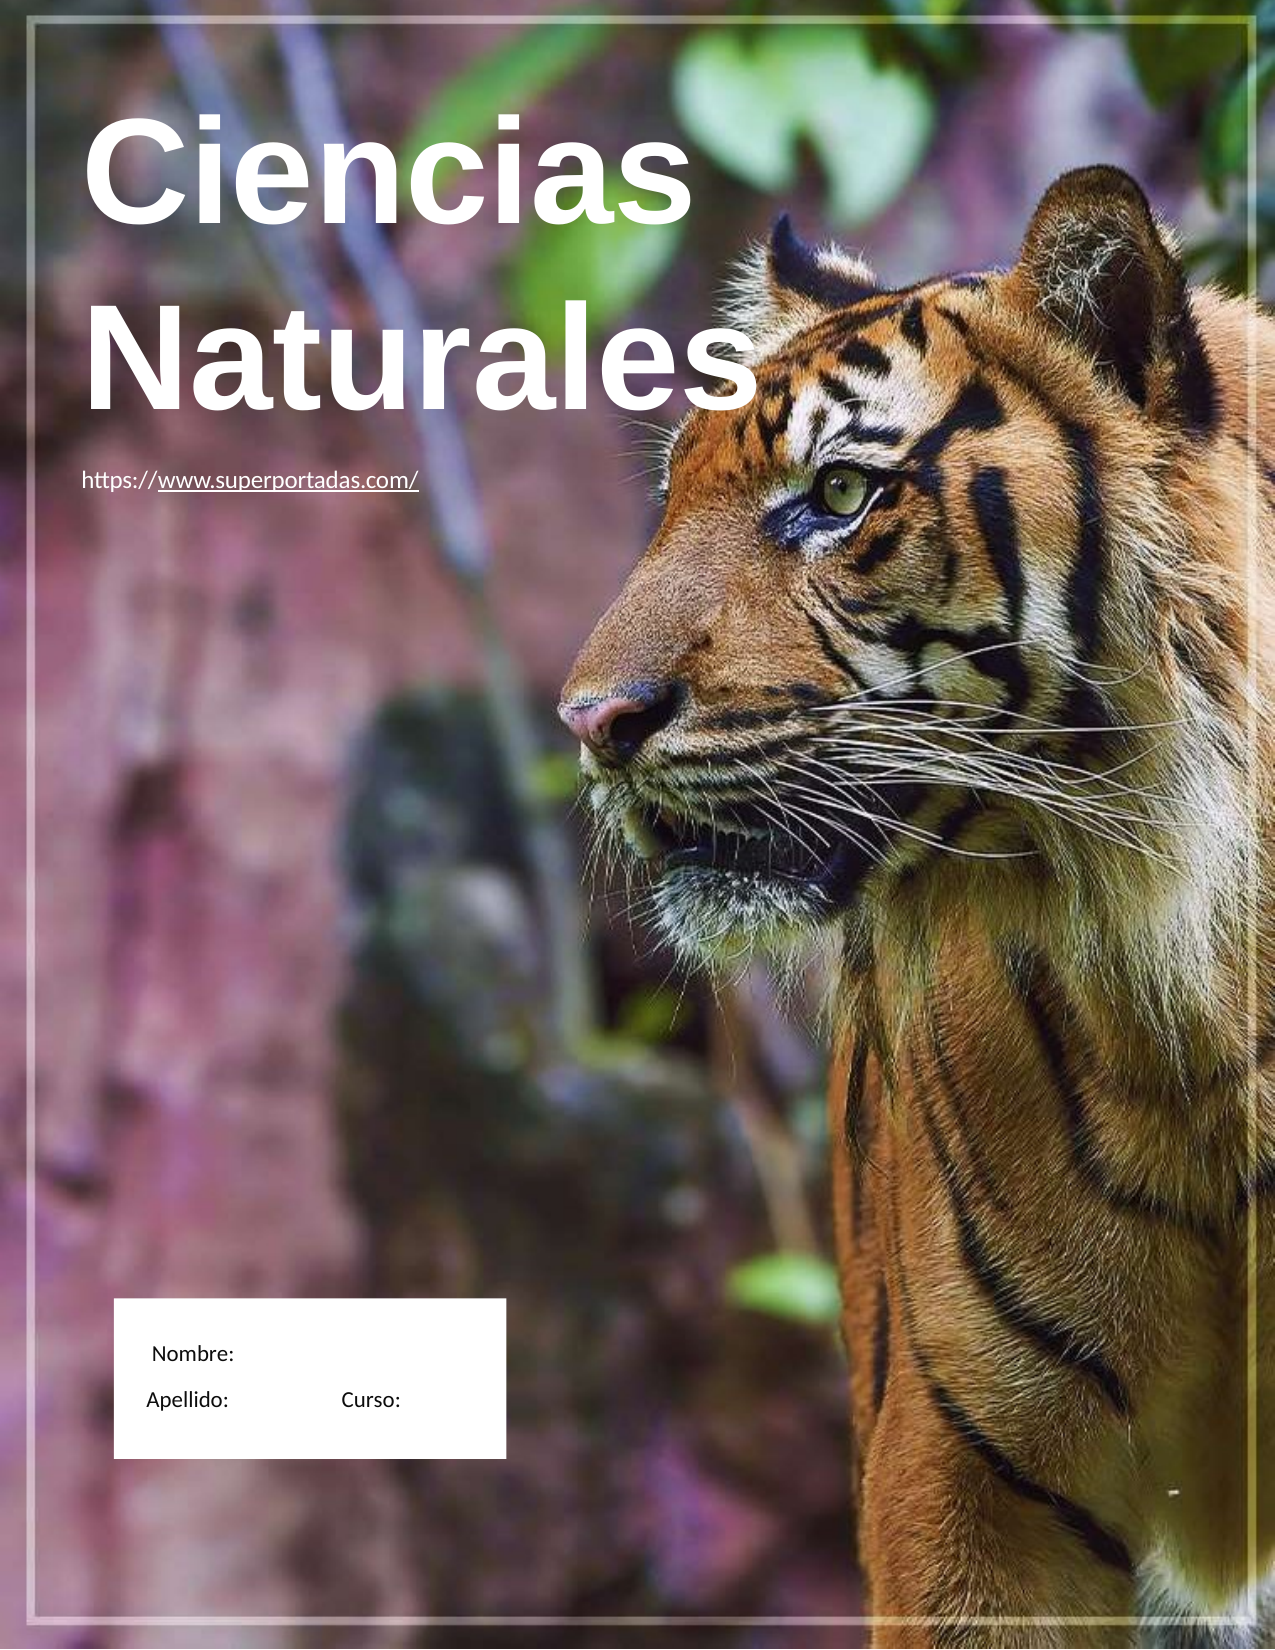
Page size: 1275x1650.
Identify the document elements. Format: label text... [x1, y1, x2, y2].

picture [0, 0, 1275, 1649]
title Ciencias Naturales https://www.superportadas.com/ [79, 64, 768, 494]
text_box Nombre: Apellido: Curso: [113, 1298, 507, 1459]
